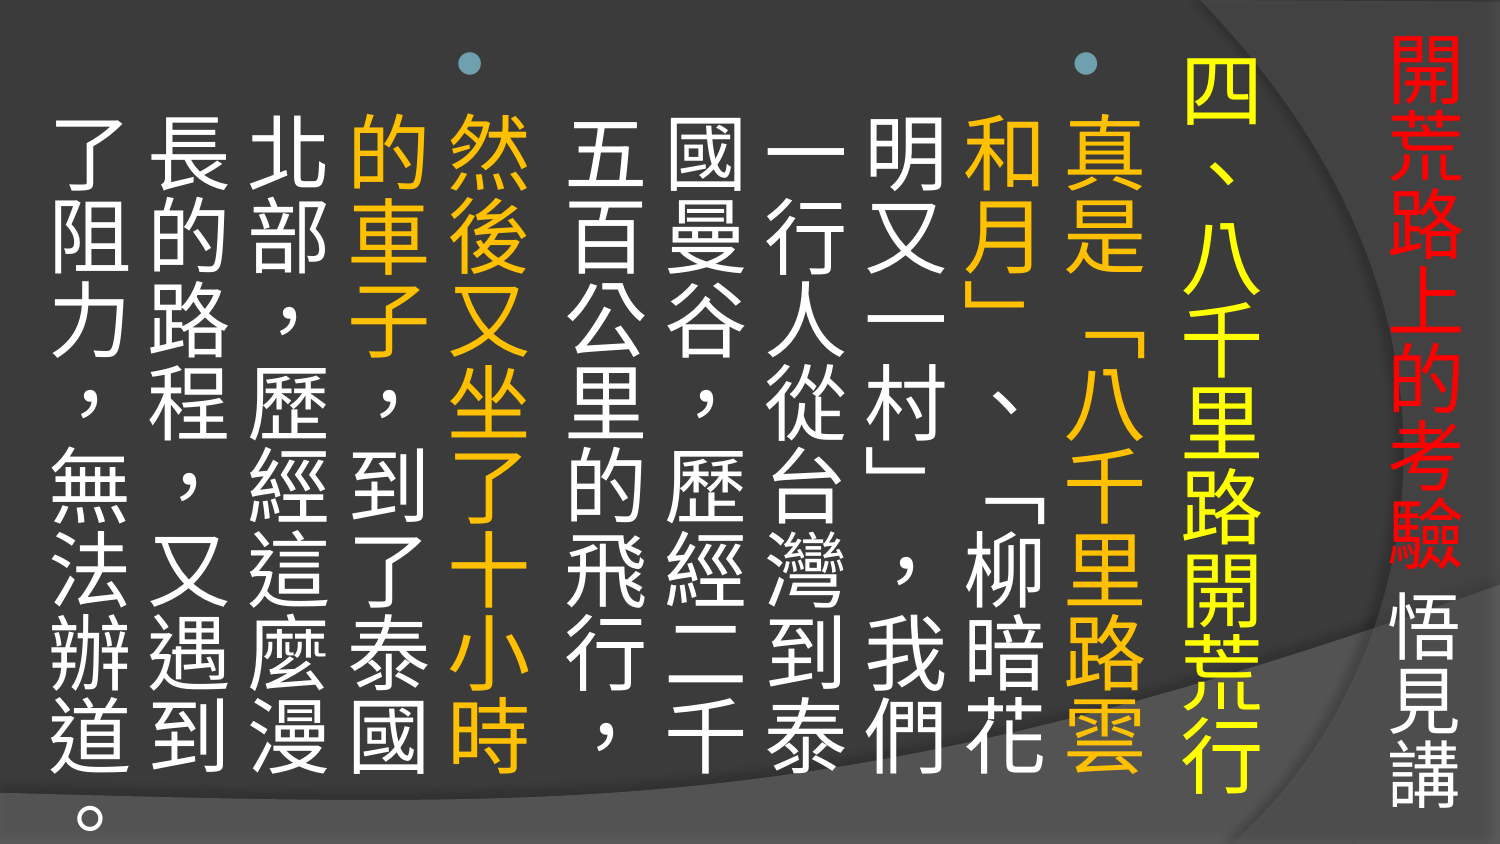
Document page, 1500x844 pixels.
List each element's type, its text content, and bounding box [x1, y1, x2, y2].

list 四、八千里路開荒行 真是「八千里路雲和月」、「柳暗花明又一村」，我們一行人從台灣到泰國曼谷，歷經二千五百公里的飛行， 然後又坐了十小時的車子，到了泰國北部，歷經這麼漫長的路程，又遇到了阻力，無法辦道。 [29, 27, 1365, 820]
title 開荒路上的考驗 悟見講 [1364, 21, 1483, 820]
